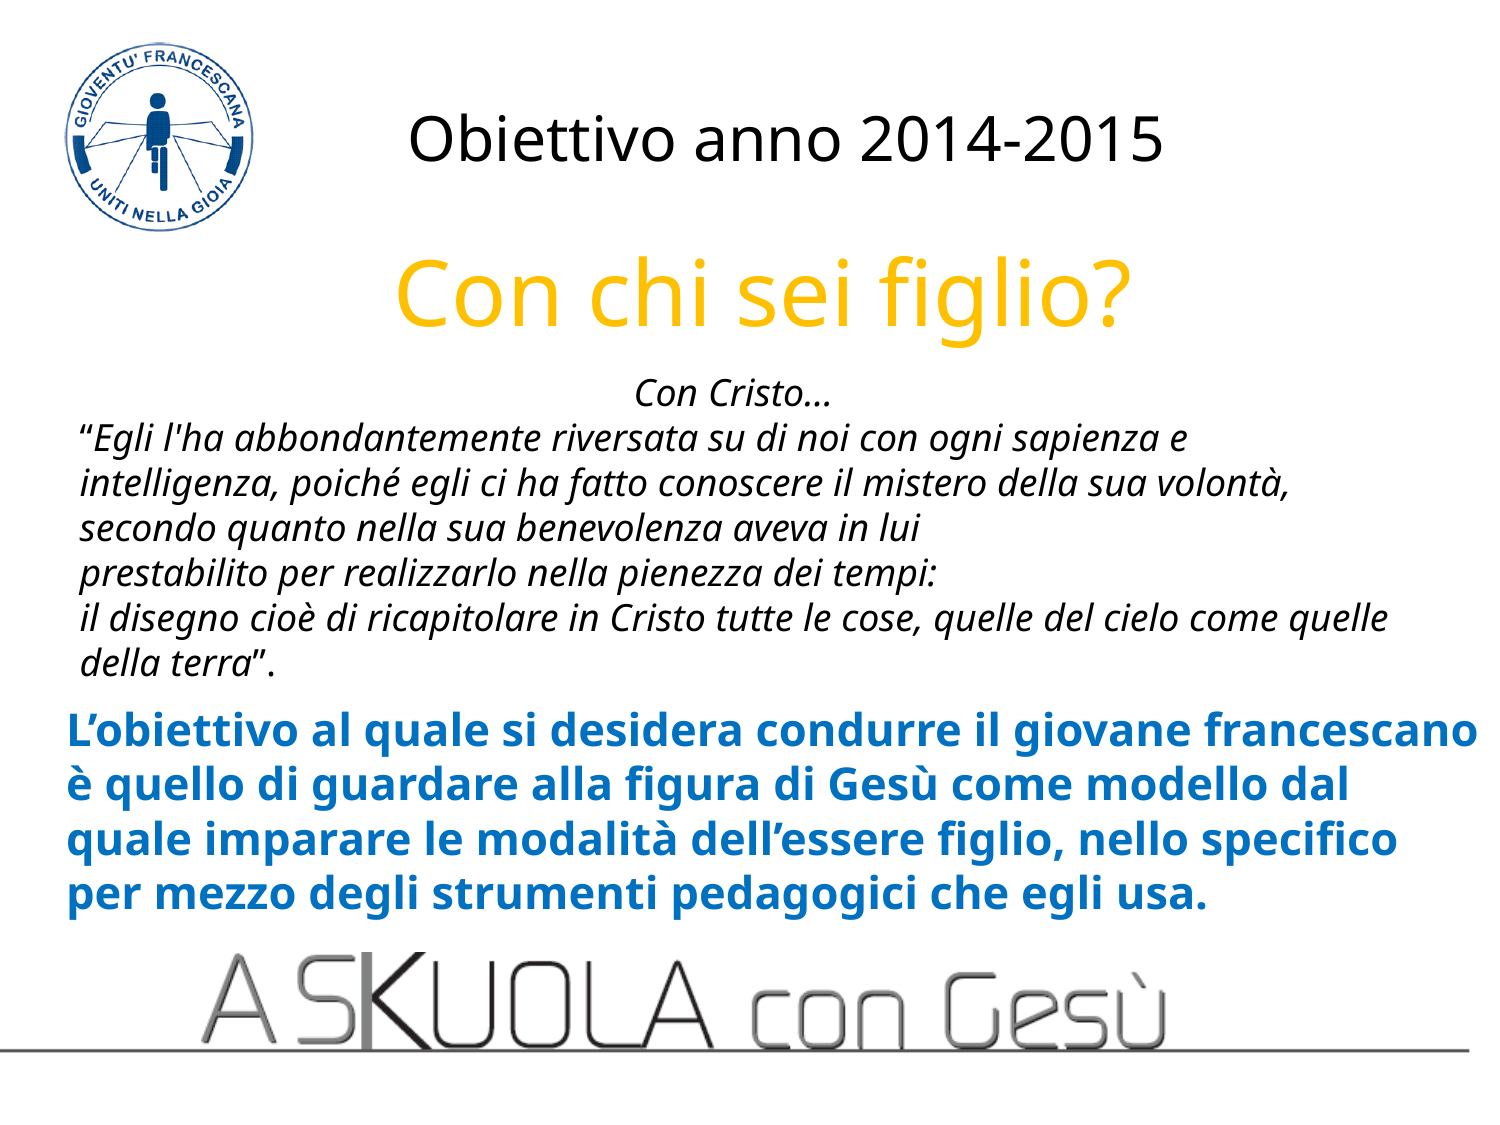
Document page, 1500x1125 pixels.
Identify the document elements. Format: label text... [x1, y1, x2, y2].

text_box Con chi sei figlio? [88, 196, 1439, 384]
picture [0, 951, 1500, 1062]
list L’obiettivo al quale si desidera condurre il giovane francescano è quello di guardare alla figura di Gesù come modello dal quale imparare le modalità dell’essere figlio, nello specifico per mezzo degli strumenti pedagogici che egli usa. [0, 527, 1500, 951]
picture [64, 42, 255, 232]
text_box Con Cristo… “Egli l'ha abbondantemente riversata su di noi con ogni sapienza e intelligenza, poiché egli ci ha fatto conoscere il mistero della sua volontà, secondo quanto nella sua benevolenza aveva in lui prestabilito per realizzarlo nella pienezza dei tempi: il disegno cioè di ricapitolare in Cristo tutte le cose, quelle del cielo come quelle della terra”. [64, 361, 1412, 692]
title Obiettivo anno 2014-2015 [255, 42, 1463, 231]
